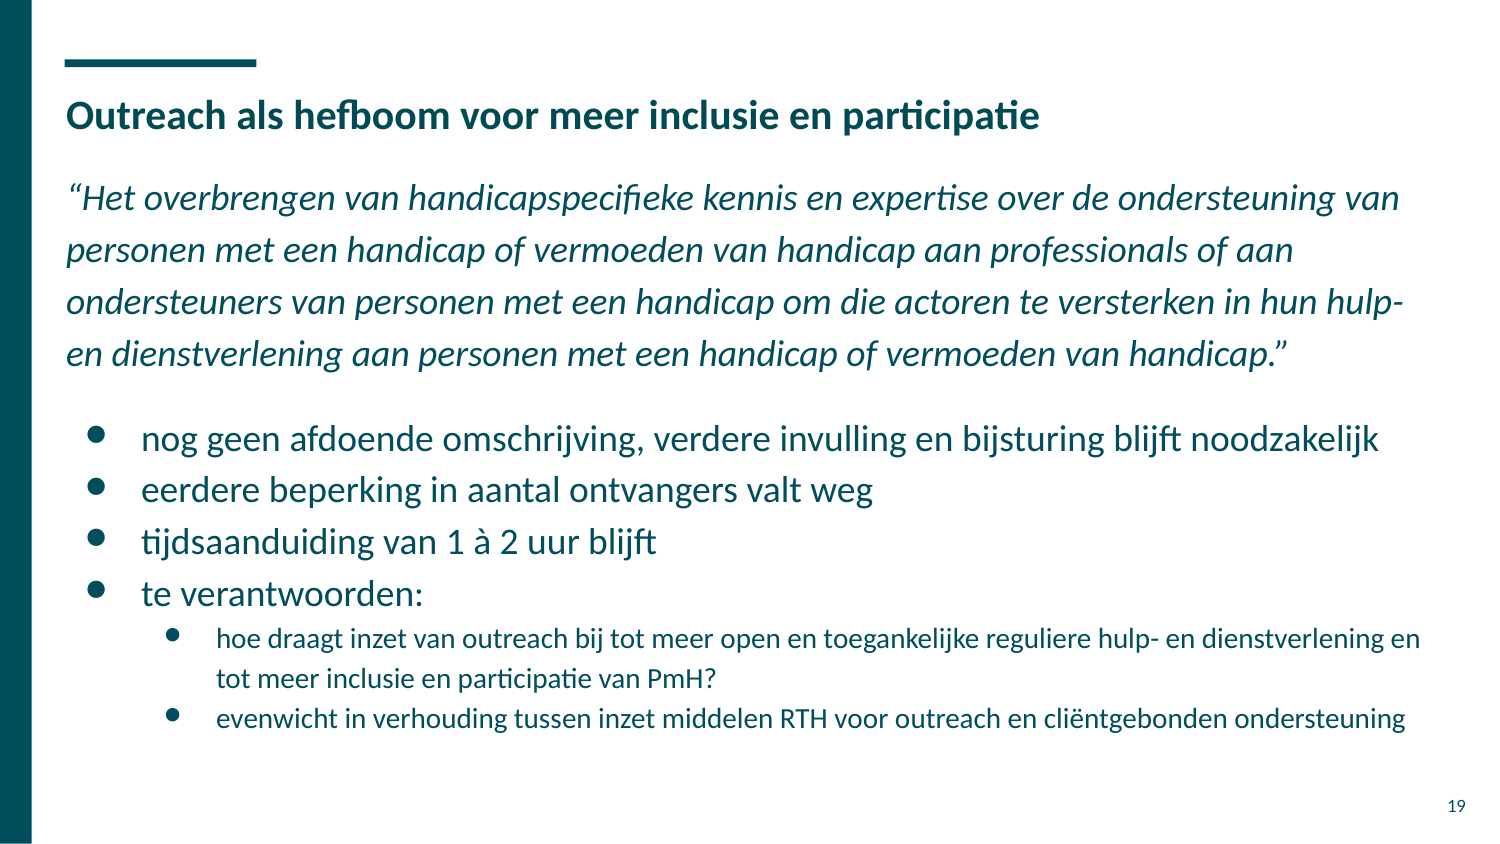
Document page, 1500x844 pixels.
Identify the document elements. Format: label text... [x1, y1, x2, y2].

list “Het overbrengen van handicapspecifieke kennis en expertise over de ondersteuning van personen met een handicap of vermoeden van handicap aan professionals of aan ondersteuners van personen met een handicap om die actoren te versterken in hun hulp- en dienstverlening aan personen met een handicap of vermoeden van handicap.” nog geen afdoende omschrijving, verdere invulling en bijsturing blijft noodzakelijk eerdere beperking in aantal ontvangers valt weg tijdsaanduiding van 1 à 2 uur blijft te verantwoorden: hoe draagt inzet van outreach bij tot meer open en toegankelijke reguliere hulp- en dienstverlening en tot meer inclusie en participatie van PmH? evenwicht in verhouding tussen inzet middelen RTH voor outreach en cliëntgebonden ondersteuning [51, 151, 1449, 813]
slide_number 19 [1391, 779, 1482, 844]
title Outreach als hefboom voor meer inclusie en participatie [51, 72, 1449, 151]
